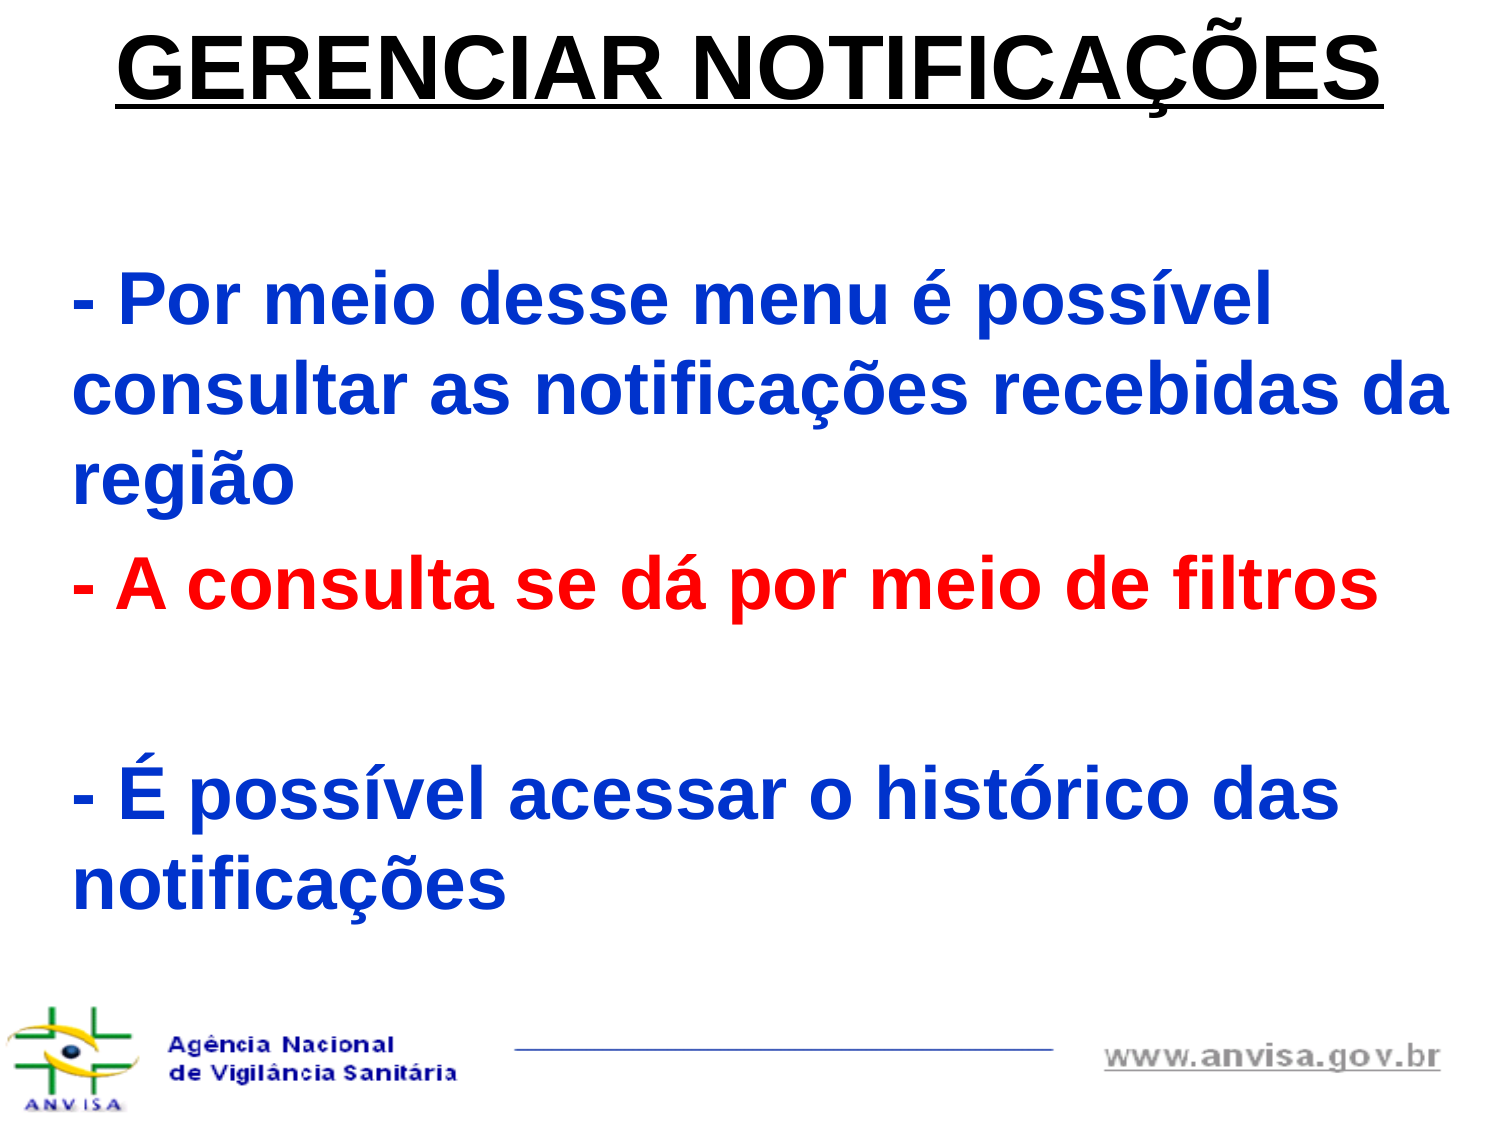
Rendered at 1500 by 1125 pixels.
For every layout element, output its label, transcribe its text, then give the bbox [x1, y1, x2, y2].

picture [0, 999, 1500, 1125]
list GERENCIAR NOTIFICAÇÕES - Por meio desse menu é possível consultar as notificações recebidas da região - A consulta se dá por meio de filtros - É possível acessar o histórico das notificações [0, 0, 1500, 999]
